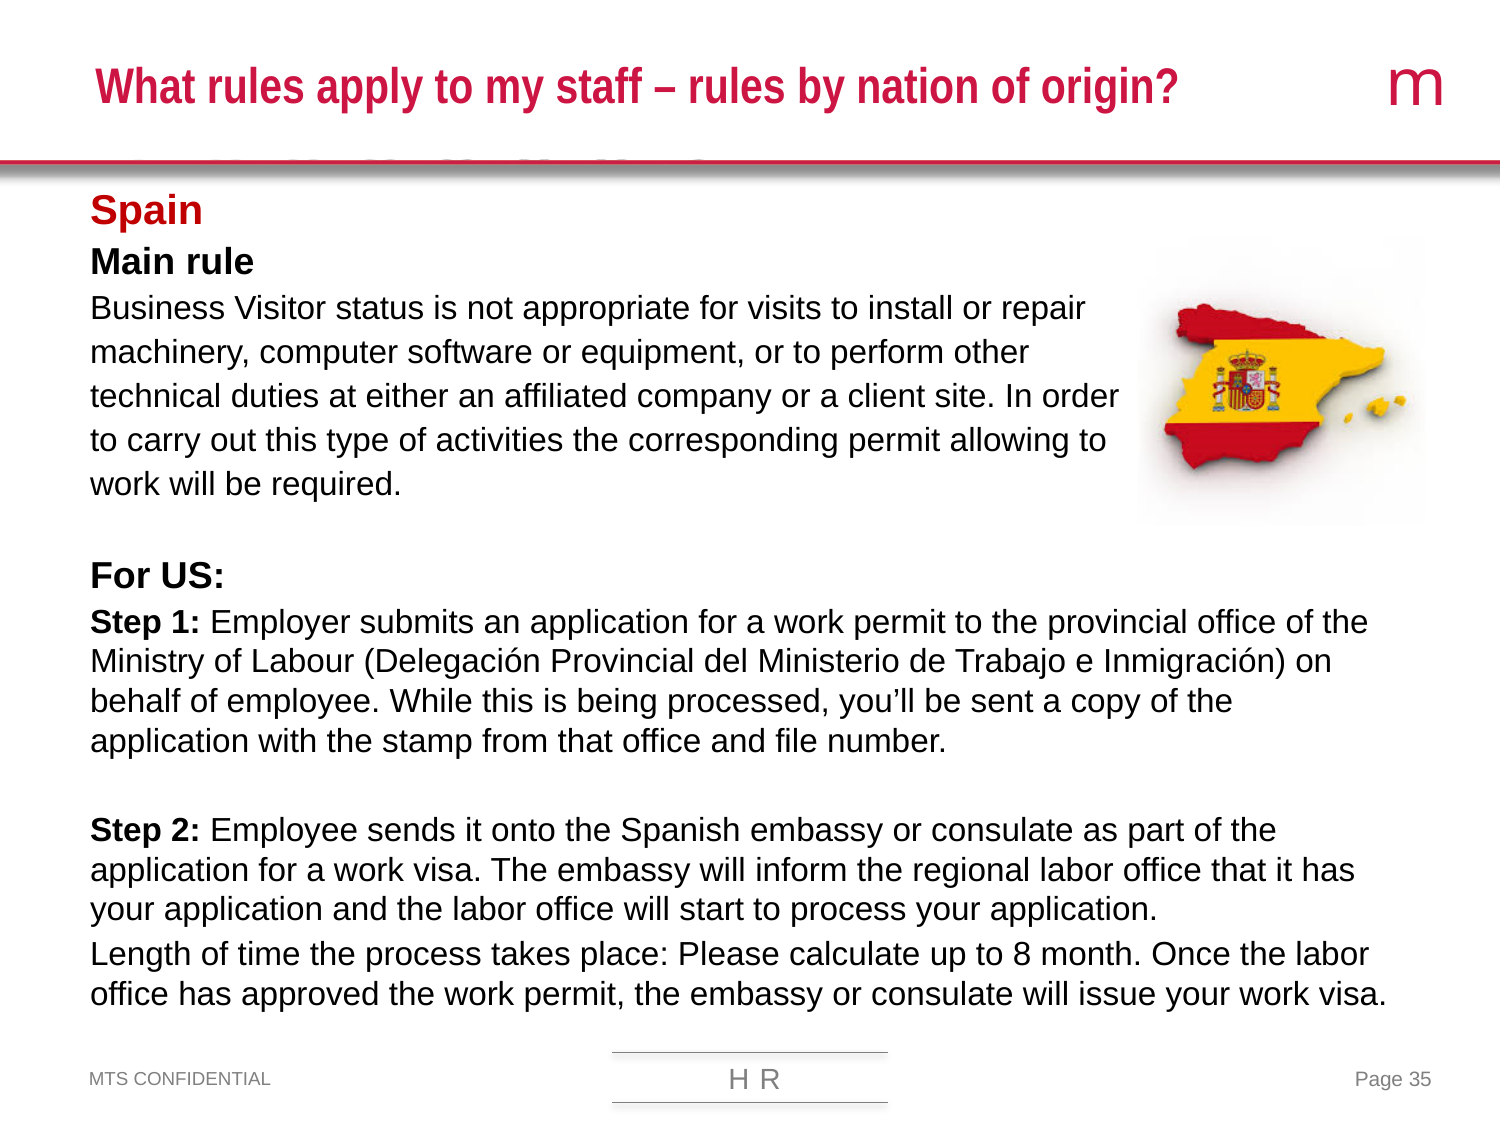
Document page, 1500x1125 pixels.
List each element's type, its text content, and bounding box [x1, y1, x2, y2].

picture [0, 159, 1500, 188]
list Spain Main rule Business Visitor status is not appropriate for visits to install or repair machinery, computer software or equipment, or to perform other technical duties at either an affiliated company or a client site. In order to carry out this type of activities the corresponding permit allowing to work will be required. For US: Step 1: Employer submits an application for a work permit to the provincial office of the Ministry of Labour (Delegación Provincial del Ministerio de Trabajo e Inmigración) on behalf of employee. While this is being processed, you’ll be sent a copy of the application with the stamp from that office and file number. Step 2: Employee sends it onto the Spanish embassy or consulate as part of the application for a work visa. The embassy will inform the regional labor office that it has your application and the labor office will start to process your application. Length of time the process takes place: Please calculate up to 8 month. Once the labor office has approved the work permit, the embassy or consulate will issue your work visa. [75, 174, 1410, 1050]
title What rules apply to my staff – rules by nation of origin? [80, 12, 1198, 155]
picture [1137, 237, 1426, 526]
